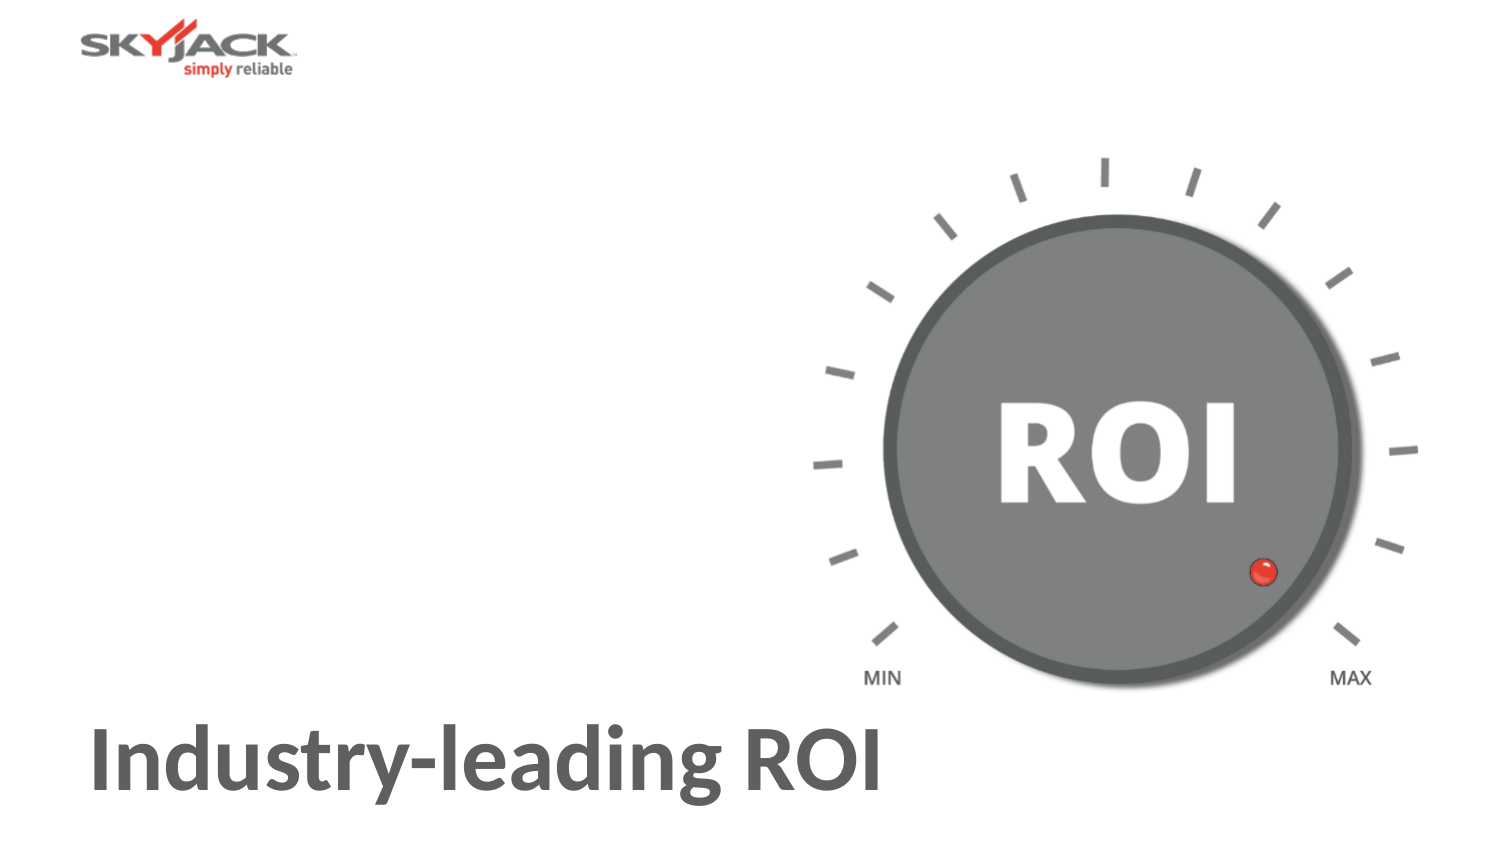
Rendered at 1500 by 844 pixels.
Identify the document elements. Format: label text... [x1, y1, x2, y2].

picture [346, 104, 1500, 770]
picture [39, 0, 339, 138]
text_box Industry-leading ROI [73, 689, 992, 817]
